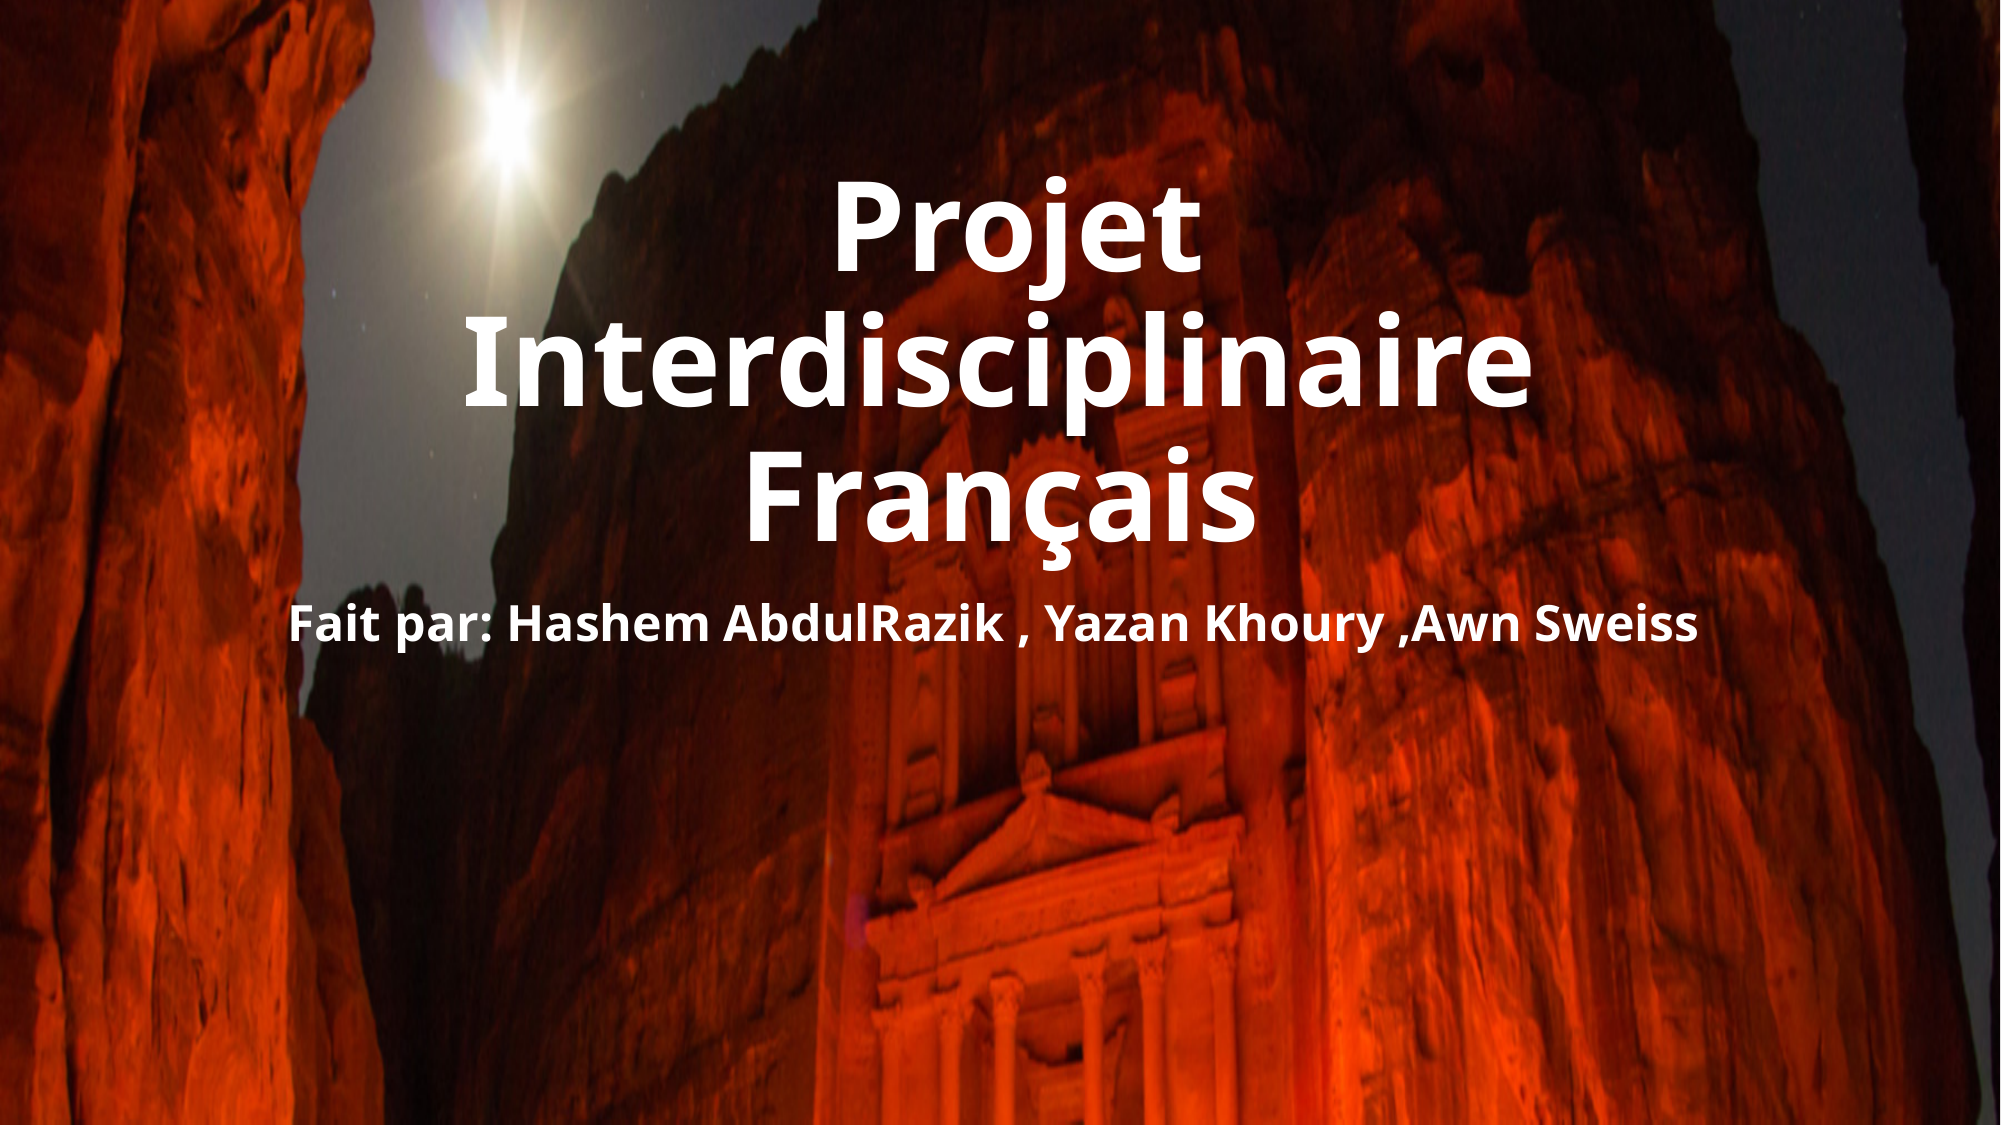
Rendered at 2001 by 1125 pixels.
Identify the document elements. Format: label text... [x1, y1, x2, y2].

picture [0, 0, 2001, 1125]
subtitle Fait par: Hashem AbdulRazik , Yazan Khoury ,Awn Sweiss [249, 590, 1750, 863]
title Projet Interdisciplinaire Français [249, 184, 1750, 576]
